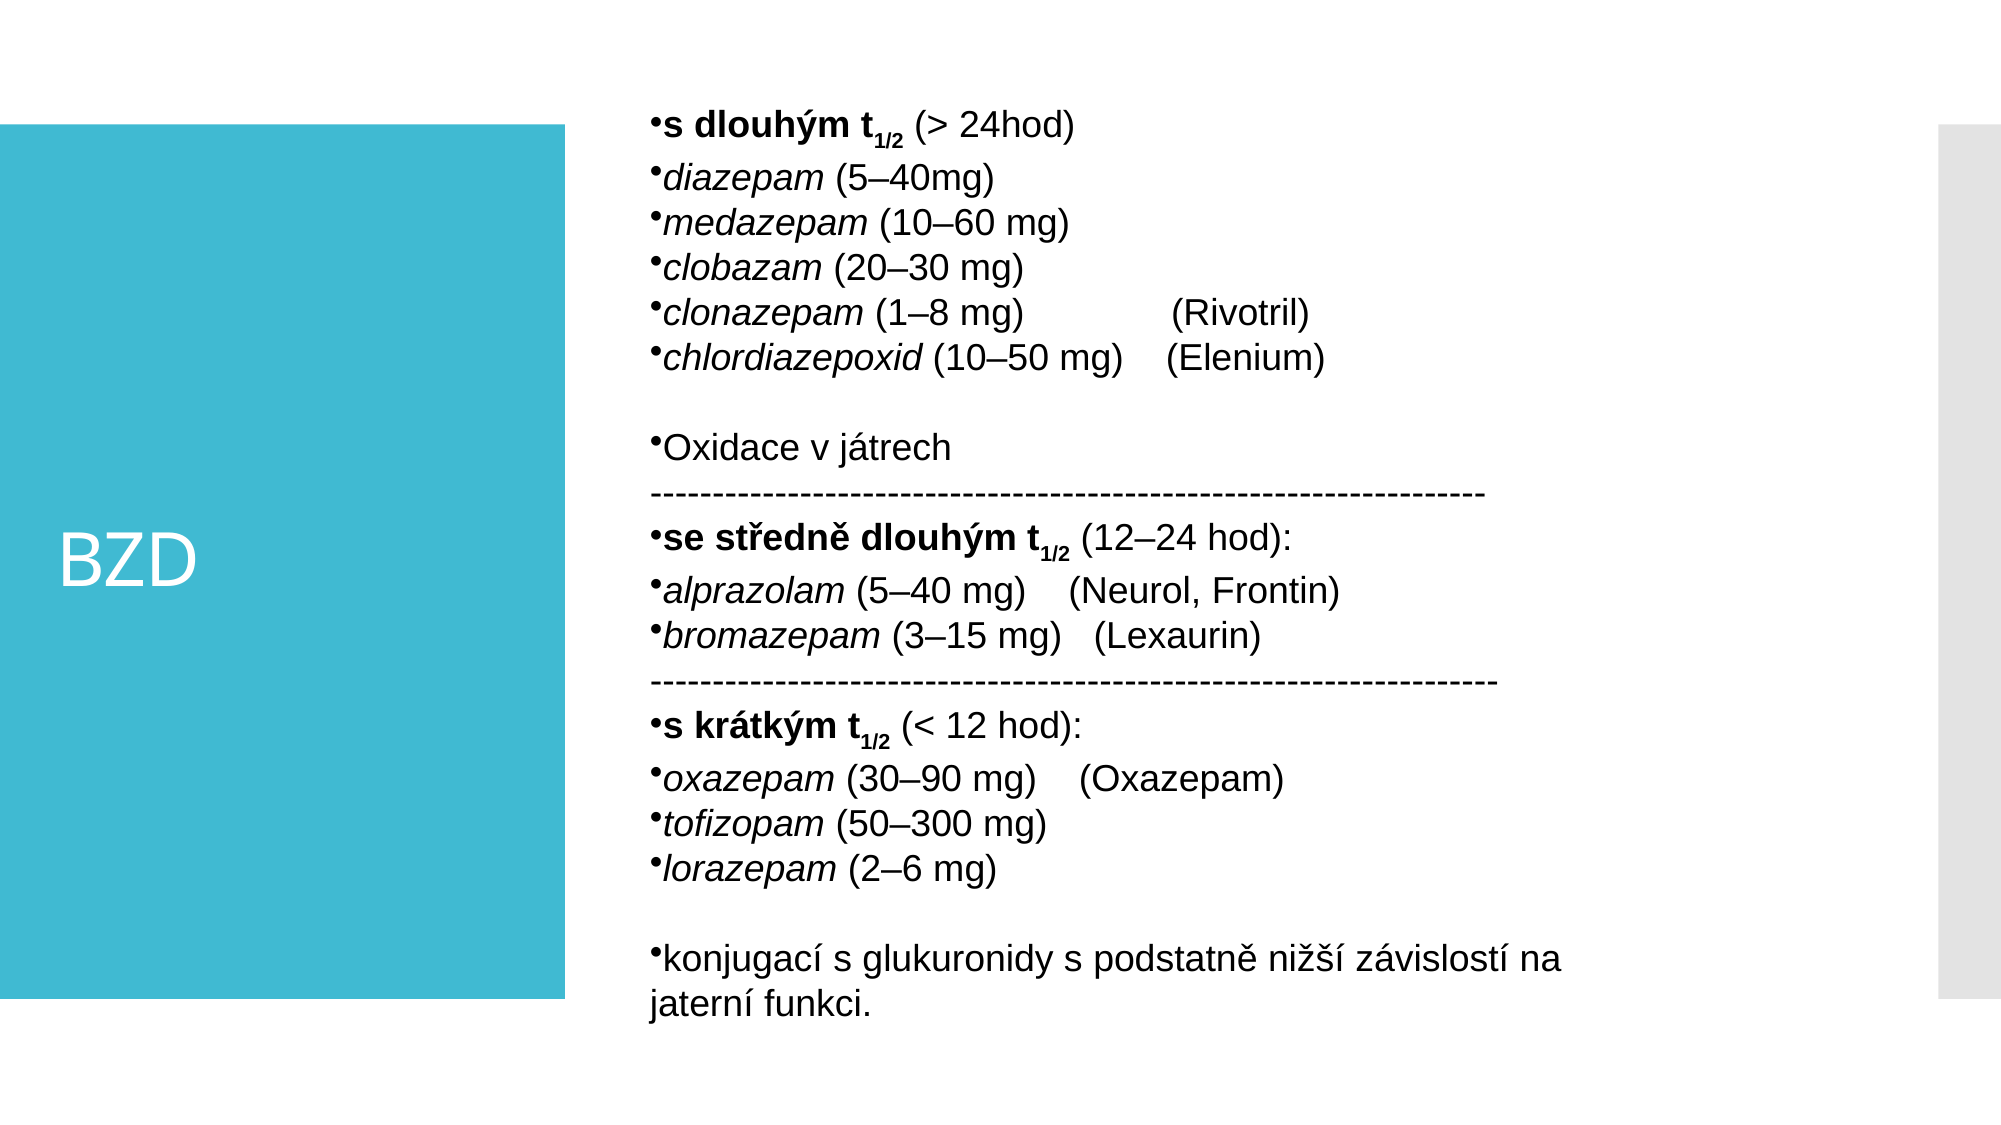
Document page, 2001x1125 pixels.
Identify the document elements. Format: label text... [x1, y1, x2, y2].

list s dlouhým t1/2 (> 24hod) diazepam (5–40mg) medazepam (10–60 mg) clobazam (20–30 mg) clonazepam (1–8 mg) (Rivotril) chlordiazepoxid (10–50 mg) (Elenium) Oxidace v játrech ------------------------------------------------------------------- se středně dlouhým t1/2 (12–24 hod): alprazolam (5–40 mg) (Neurol, Frontin) bromazepam (3–15 mg) (Lexaurin) -------------------------------------------------------------------- s krátkým t1/2 (< 12 hod): oxazepam (30–90 mg) (Oxazepam) tofizopam (50–300 mg) lorazepam (2–6 mg) konjugací s glukuronidy s podstatně nižší závislostí na jaterní funkci. [634, 47, 1683, 1077]
title BZD [41, 184, 525, 940]
